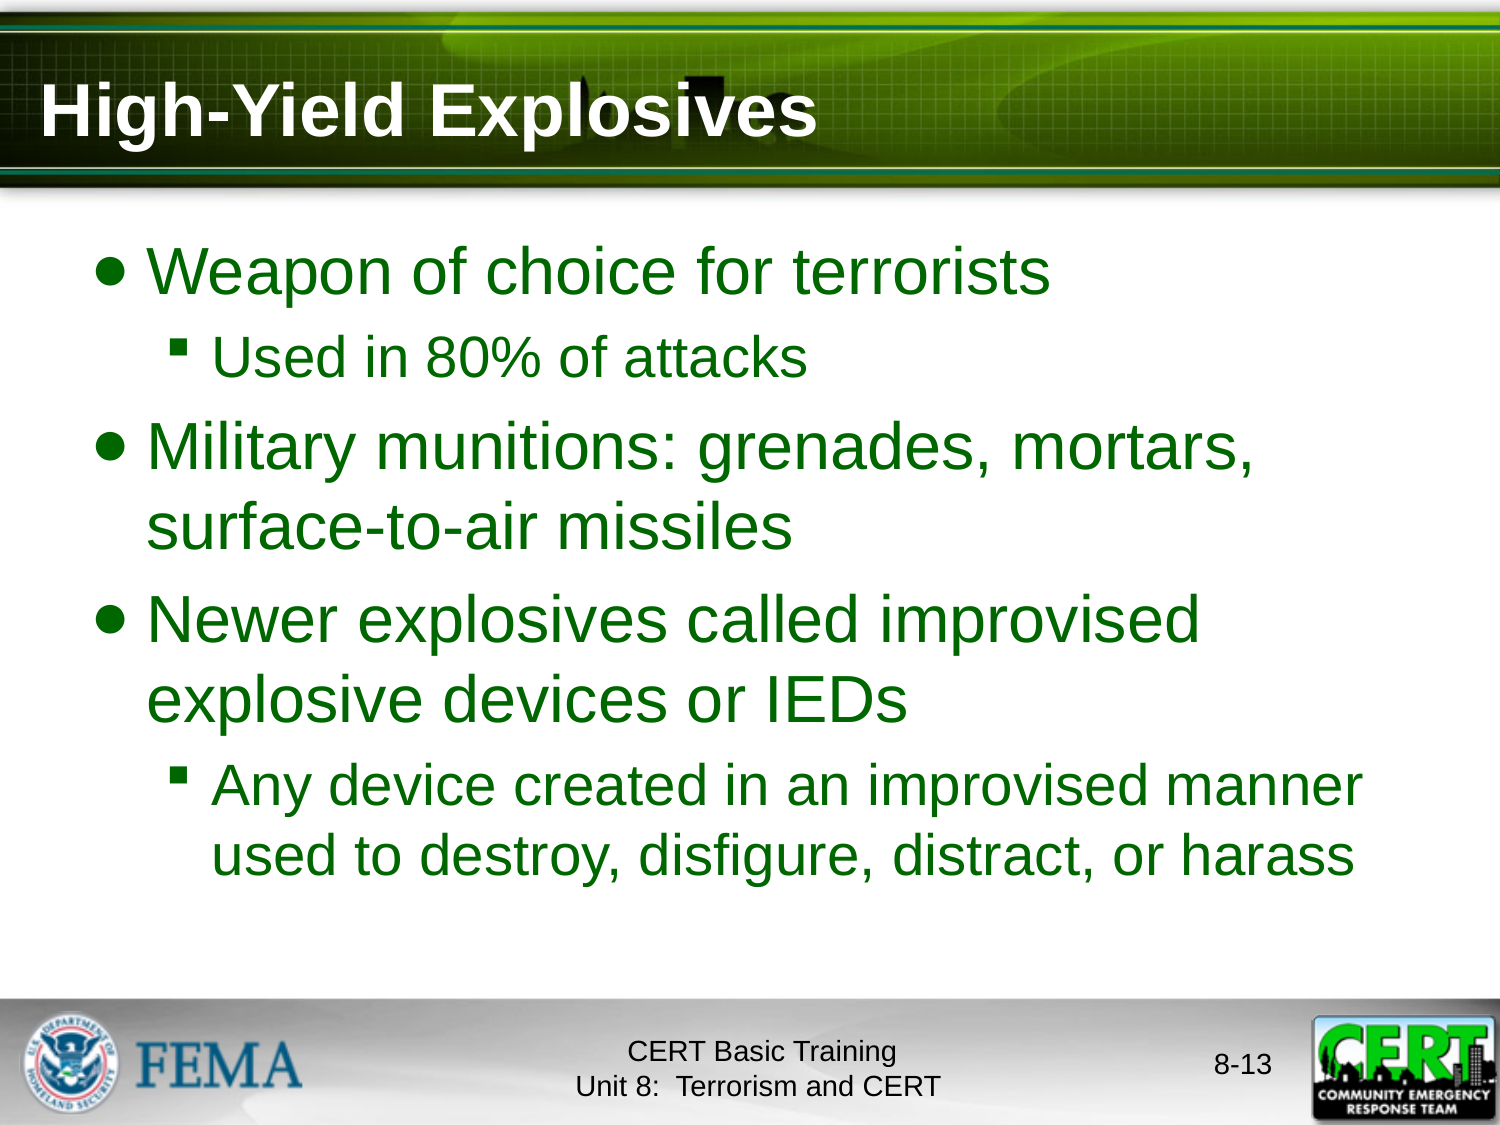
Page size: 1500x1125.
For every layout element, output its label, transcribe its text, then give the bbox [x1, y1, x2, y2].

title High-Yield Explosives [24, 50, 1475, 163]
footer CERT Basic Training Unit 8: Terrorism and CERT [524, 1024, 1001, 1104]
list Weapon of choice for terrorists Used in 80% of attacks Military munitions: grenades, mortars, surface-to-air missiles Newer explosives called improvised explosive devices or IEDs Any device created in an improvised manner used to destroy, disfigure, distract, or harass [75, 220, 1425, 963]
picture [0, 0, 1500, 1125]
slide_number 8-12 [1001, 1037, 1288, 1088]
